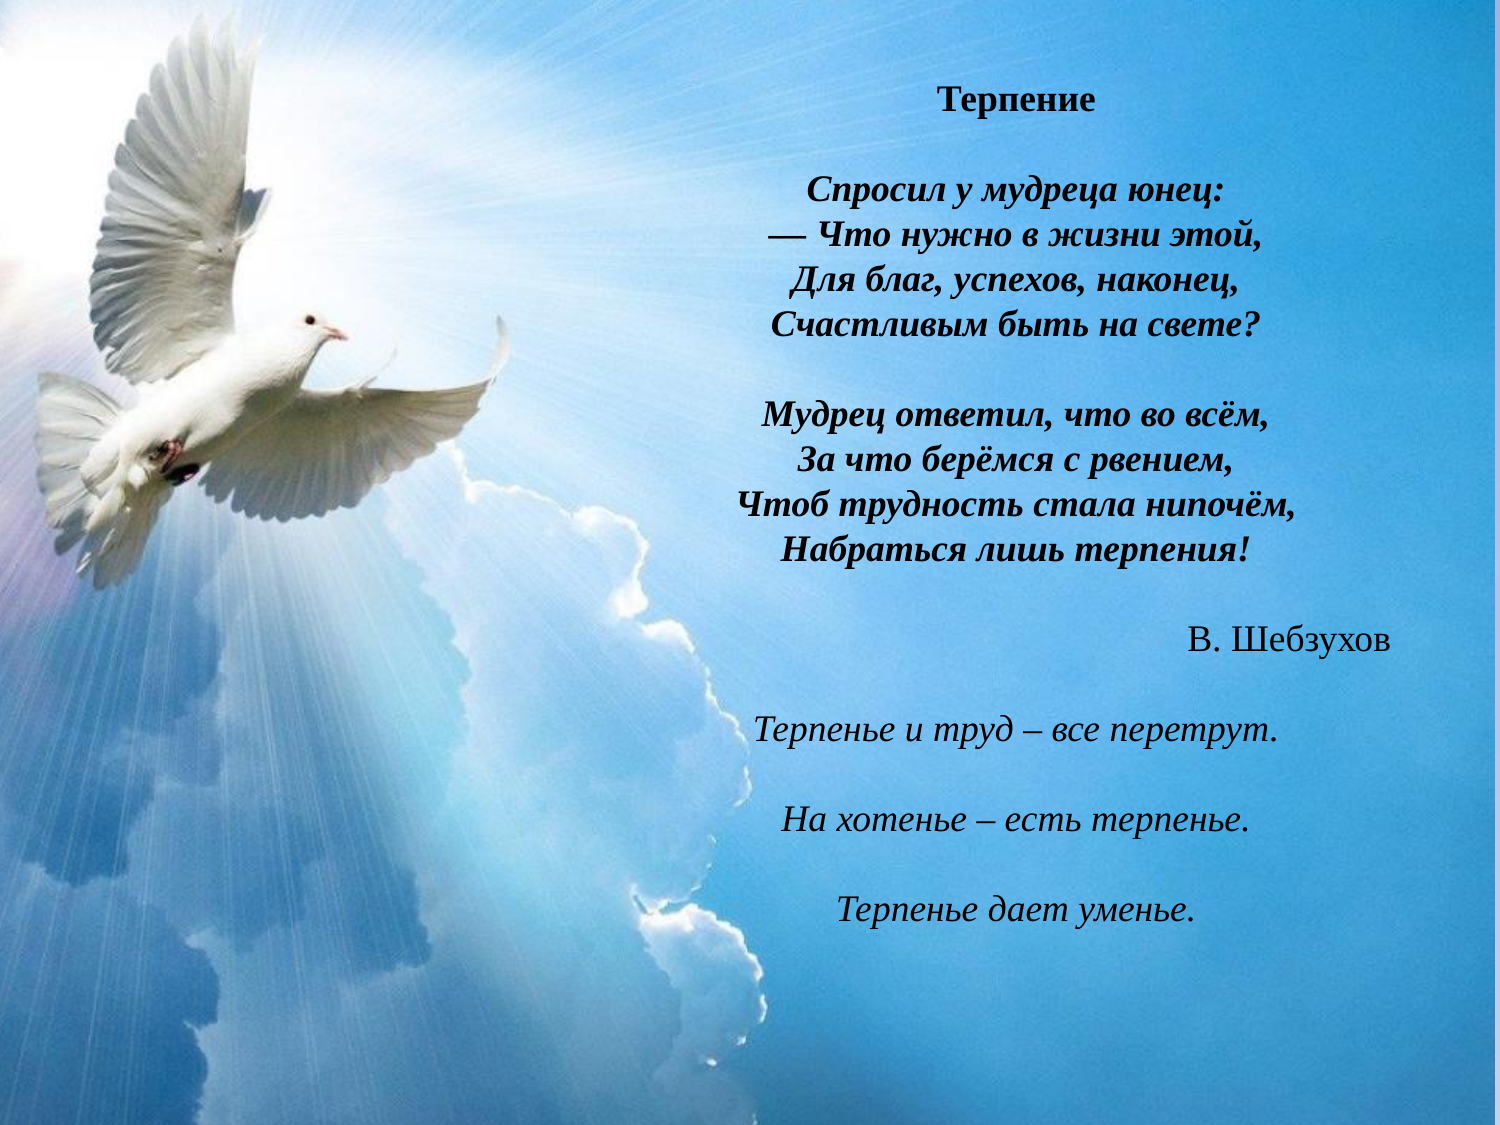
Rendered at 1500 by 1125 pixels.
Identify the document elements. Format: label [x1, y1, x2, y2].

text_box [0, 0, 1495, 1125]
picture [1495, 361, 1500, 752]
